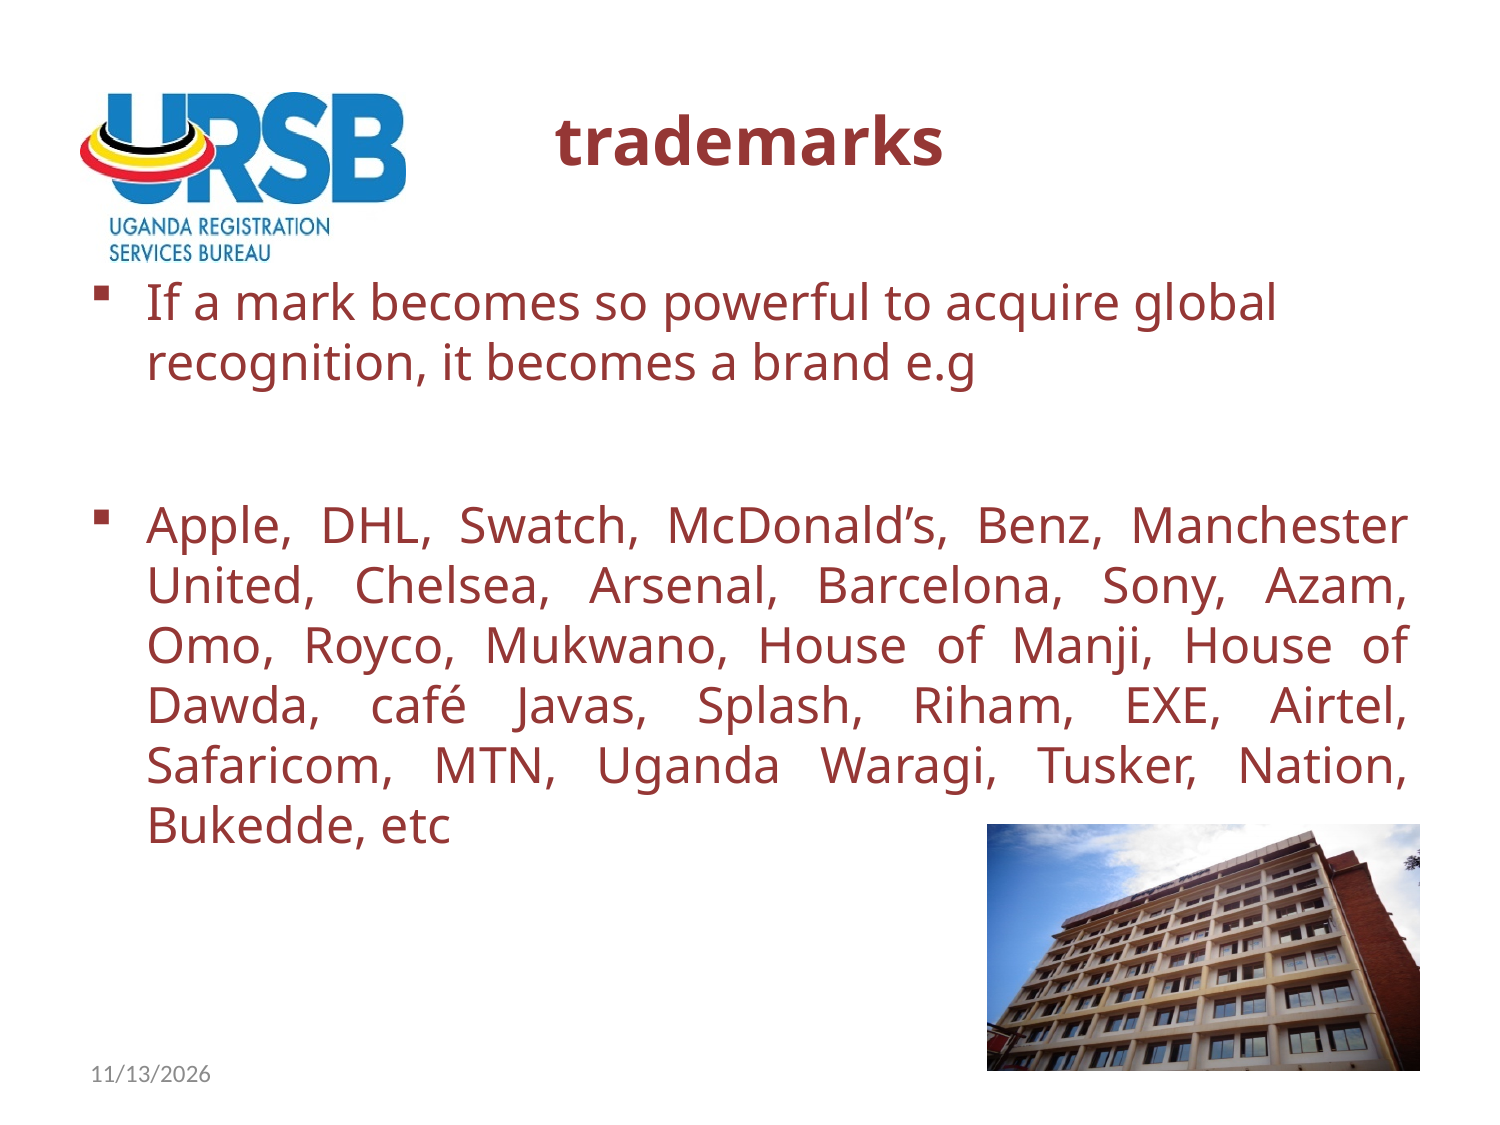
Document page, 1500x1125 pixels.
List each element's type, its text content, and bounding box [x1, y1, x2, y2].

slide_number 06-Jul-16 [75, 1042, 425, 1103]
title trademarks [75, 45, 1425, 233]
list If a mark becomes so powerful to acquire global recognition, it becomes a brand e.g Apple, DHL, Swatch, McDonald’s, Benz, Manchester United, Chelsea, Arsenal, Barcelona, Sony, Azam, Omo, Royco, Mukwano, House of Manji, House of Dawda, café Javas, Splash, Riham, EXE, Airtel, Safaricom, MTN, Uganda Waragi, Tusker, Nation, Bukedde, etc [75, 262, 1425, 1005]
picture [80, 92, 406, 263]
picture [987, 824, 1420, 1071]
